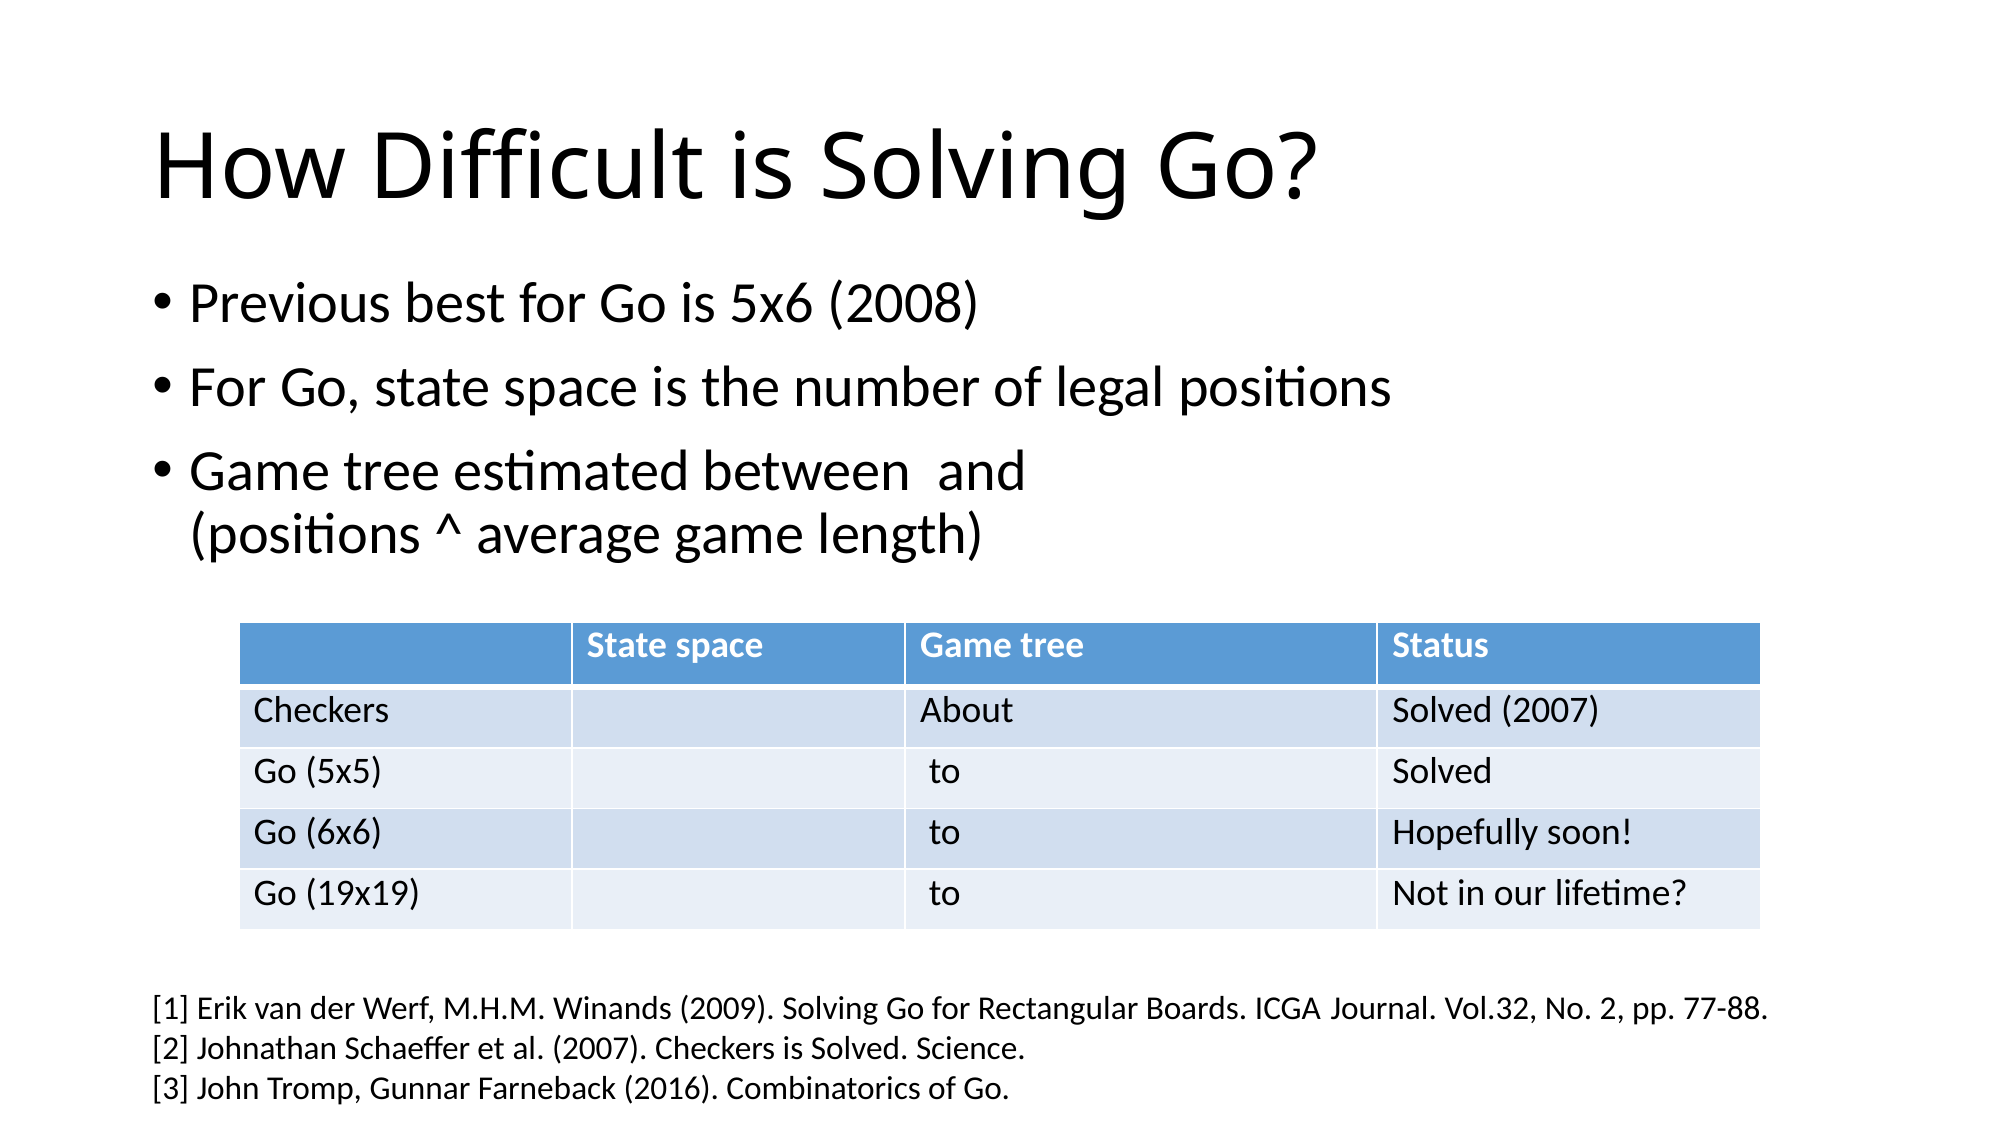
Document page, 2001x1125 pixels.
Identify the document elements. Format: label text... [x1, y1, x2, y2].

title How Difficult is Solving Go? [137, 59, 1863, 278]
text_box [1] Erik van der Werf, M.H.M. Winands (2009). Solving Go for Rectangular Boards. ICGA Journal. Vol.32, No. 2, pp. 77-88. [2] Johnathan Schaeffer et al. (2007). Checkers is Solved. Science. [3] John Tromp, Gunnar Farneback (2016). Combinatorics of Go. [137, 978, 2000, 1125]
